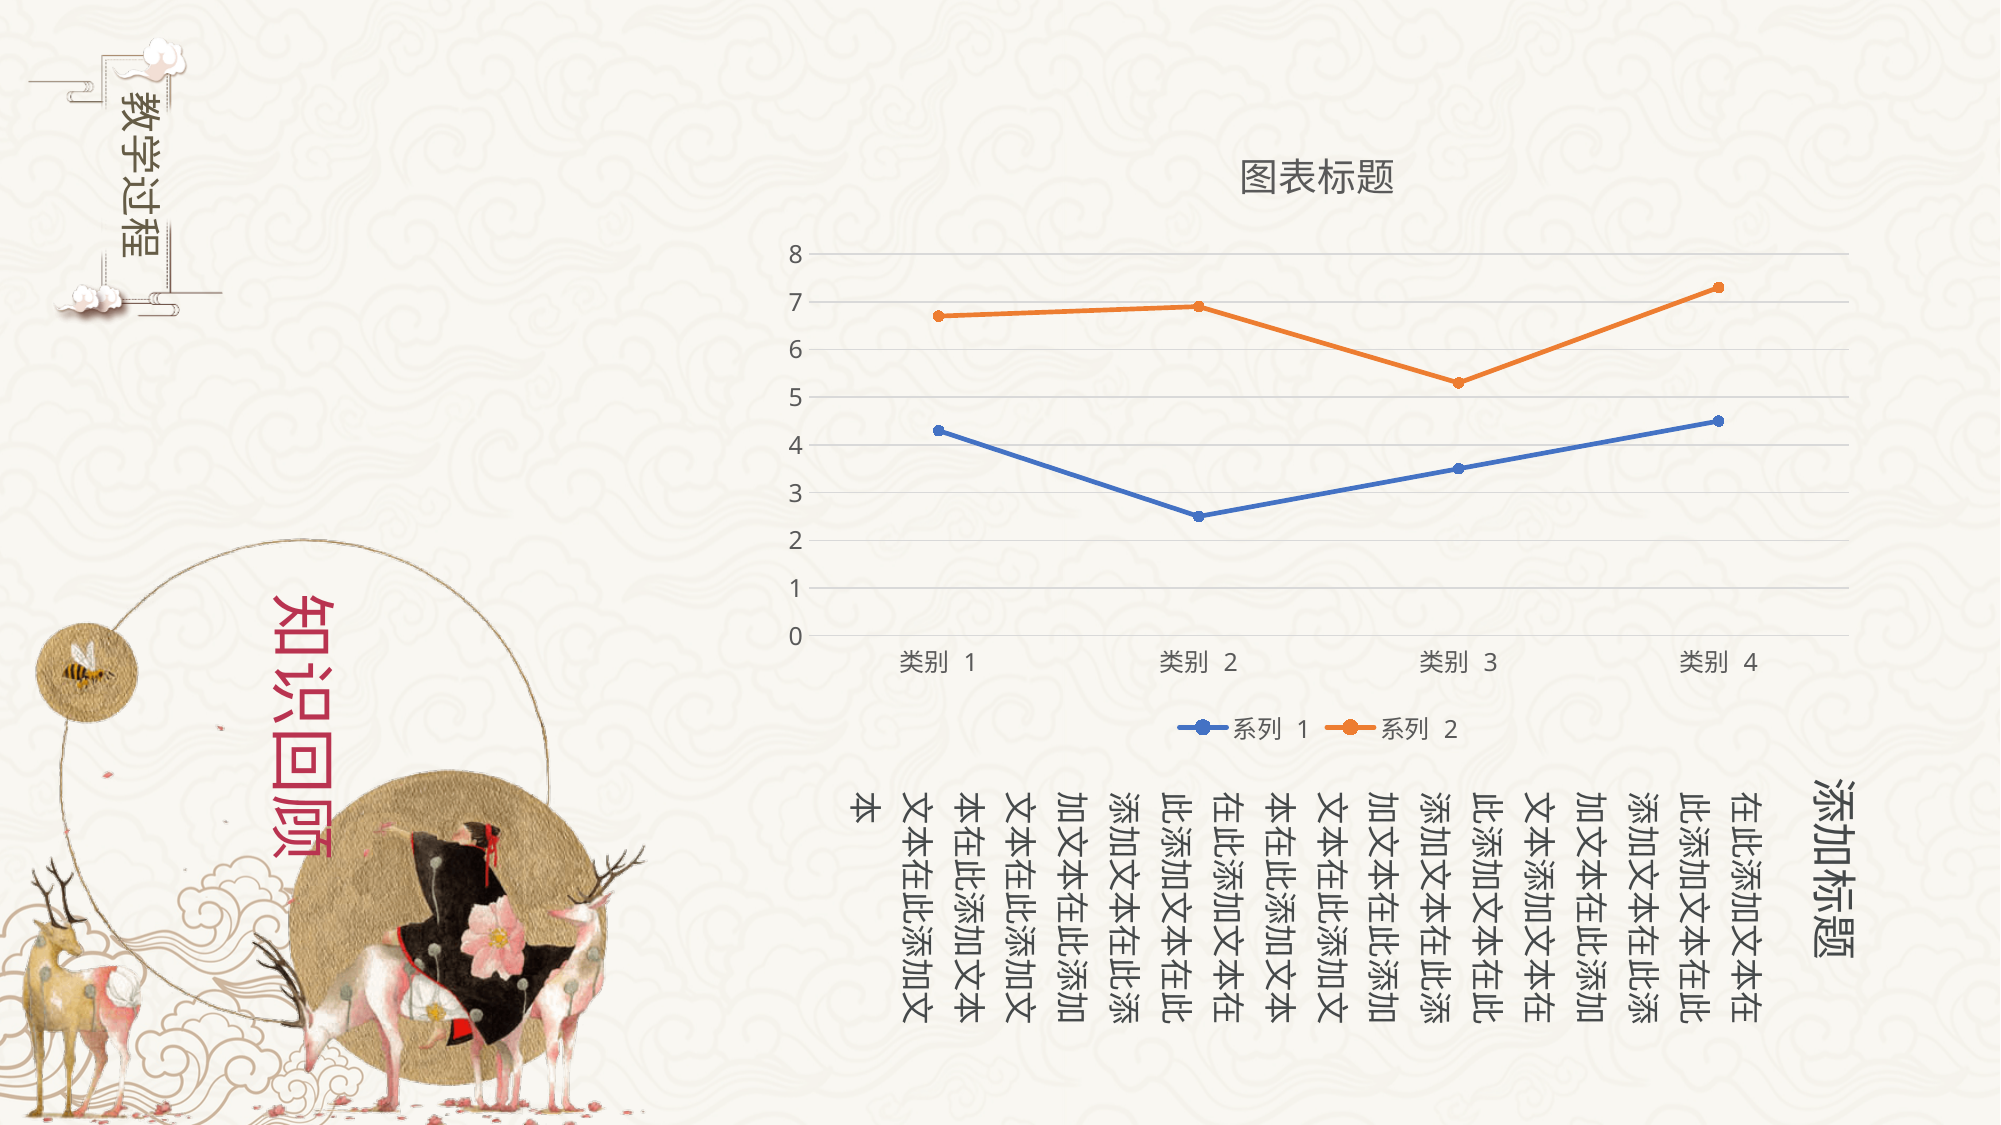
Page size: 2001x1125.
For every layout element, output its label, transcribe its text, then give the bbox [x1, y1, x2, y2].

chart [766, 124, 1871, 752]
picture [0, 502, 668, 1125]
text_box 添加标题 [1785, 762, 1871, 1032]
text_box 在此添加文本在此添加文本在此添加文本在此添加文本在此添加文本添加文本在此添加文本在此添加文本在此添加文本在此添加文本在此添加文本在此添加文本在此添加文本在此添加文本在此添加文本在此添加文本在此添加文本在此添加文本在此添加文本文本在此添加文本 [812, 777, 1788, 1047]
picture [19, 35, 232, 330]
